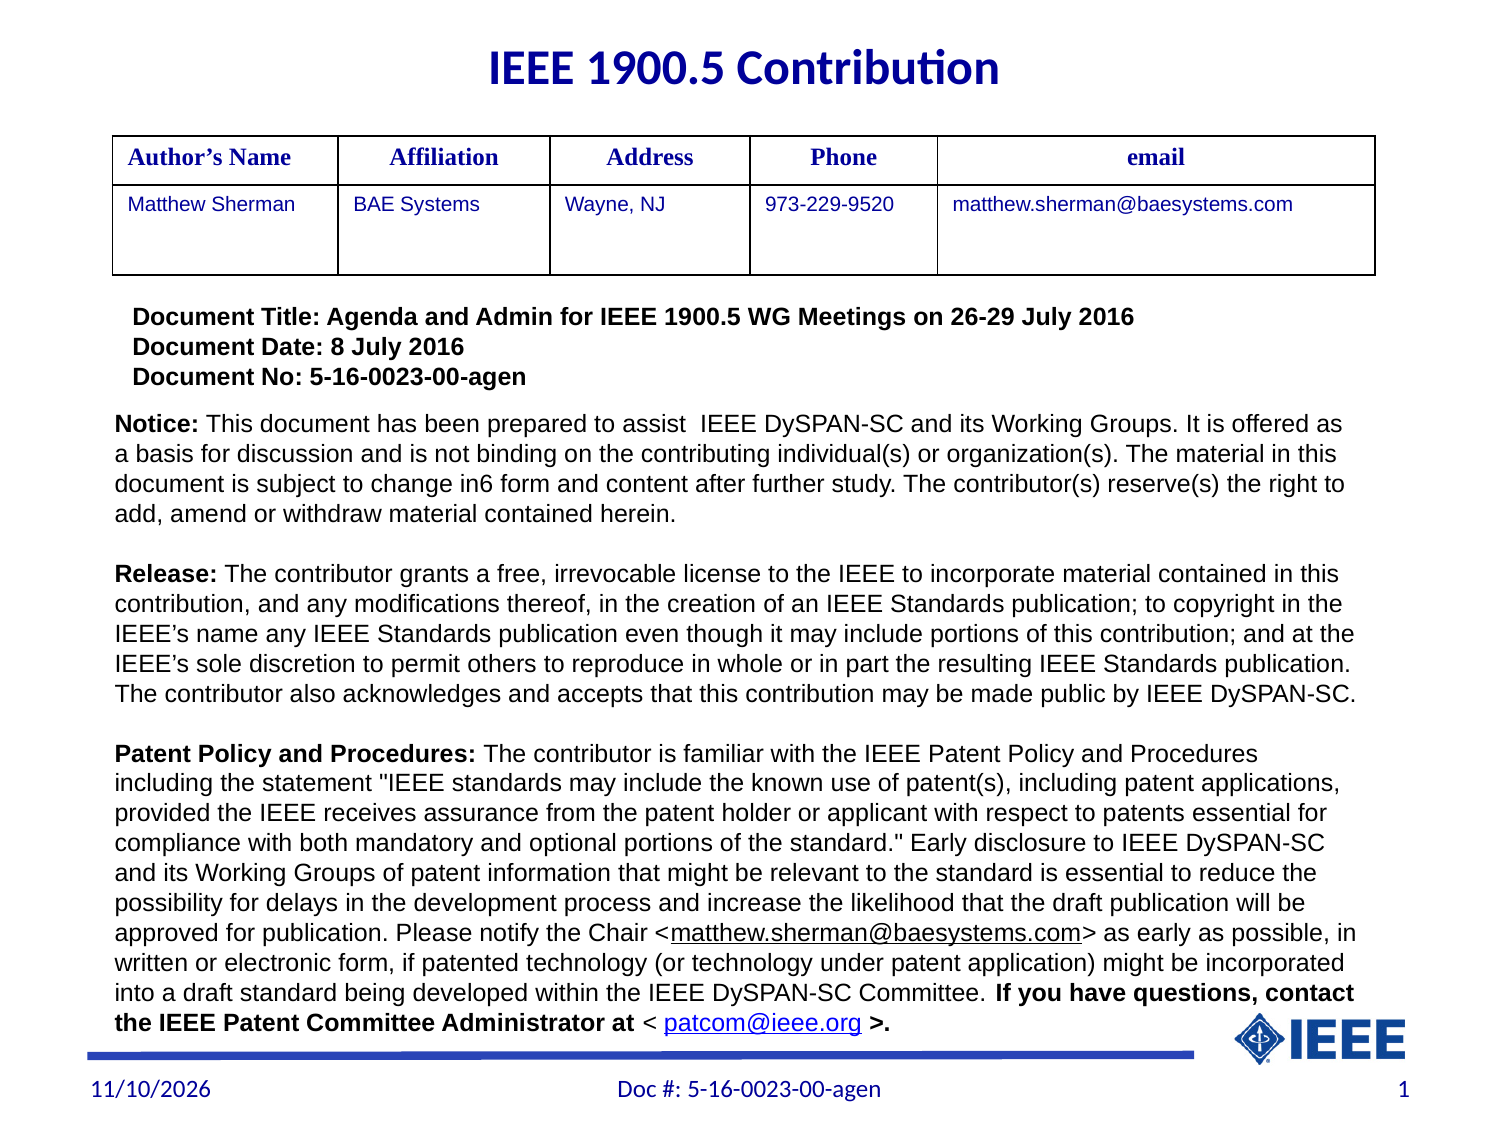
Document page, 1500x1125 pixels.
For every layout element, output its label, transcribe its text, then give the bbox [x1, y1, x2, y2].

table_header Address [551, 137, 749, 184]
table_cell Matthew Sherman [113, 186, 337, 274]
table_cell BAE Systems [339, 186, 549, 274]
table_header Author’s Name [113, 137, 337, 184]
table_cell matthew.sherman@baesystems.com [938, 186, 1374, 274]
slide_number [75, 1057, 425, 1118]
table_cell Wayne, NJ [551, 186, 749, 274]
text_box Notice: This document has been prepared to assist IEEE DySPAN-SC and its Working Groups. It is offered as a basis for discussion and is not binding on the contributing individual(s) or organization(s). The material in this document is subject to change in6 form and content after further study. The contributor(s) reserve(s) the right to add, amend or withdraw material contained herein. Release: The contributor grants a free, irrevocable license to the IEEE to incorporate material contained in this contribution, and any modifications thereof, in the creation of an IEEE Standards publication; to copyright in the IEEE’s name any IEEE Standards publication even though it may include portions of this contribution; and at the IEEE’s sole discretion to permit others to reproduce in whole or in part the resulting IEEE Standards publication. The contributor also acknowledges and accepts that this contribution may be made public by IEEE DySPAN-SC. Patent Policy and Procedures: The contributor is familiar with the IEEE Patent Policy and Procedures including the statement "IEEE standards may include the known use of patent(s), including patent applications, provided the IEEE receives assurance from the patent holder or applicant with respect to patents essential for compliance with both mandatory and optional portions of the standard." Early disclosure to IEEE DySPAN-SC and its Working Groups of patent information that might be relevant to the standard is essential to reduce the possibility for delays in the development process and increase the likelihood that the draft publication will be approved for publication. Please notify the Chair <matthew.sherman@baesystems.com> as early as possible, in written or electronic form, if patented technology (or technology under patent application) might be incorporated into a draft standard being developed within the IEEE DySPAN-SC Committee. If you have questions, contact the IEEE Patent Committee Administrator at < patcom@ieee.org >. [99, 400, 1375, 1074]
table_cell 973-229-9520 [751, 186, 937, 274]
footer Doc #: 5-16-0023-00-agen [512, 1057, 988, 1118]
table_header email [938, 137, 1374, 184]
text_box Document Title: Agenda and Admin for IEEE 1900.5 WG Meetings on 26-29 July 2016 Document Date: 8 July 2016 Document No: 5-16-0023-00-agen [117, 293, 1159, 398]
text_box IEEE 1900.5 Contribution [473, 27, 1027, 102]
table_header Affiliation [339, 137, 549, 184]
slide_number 1 [1074, 1057, 1425, 1118]
table_header Phone [751, 137, 937, 184]
picture [1375, 1011, 1406, 1057]
